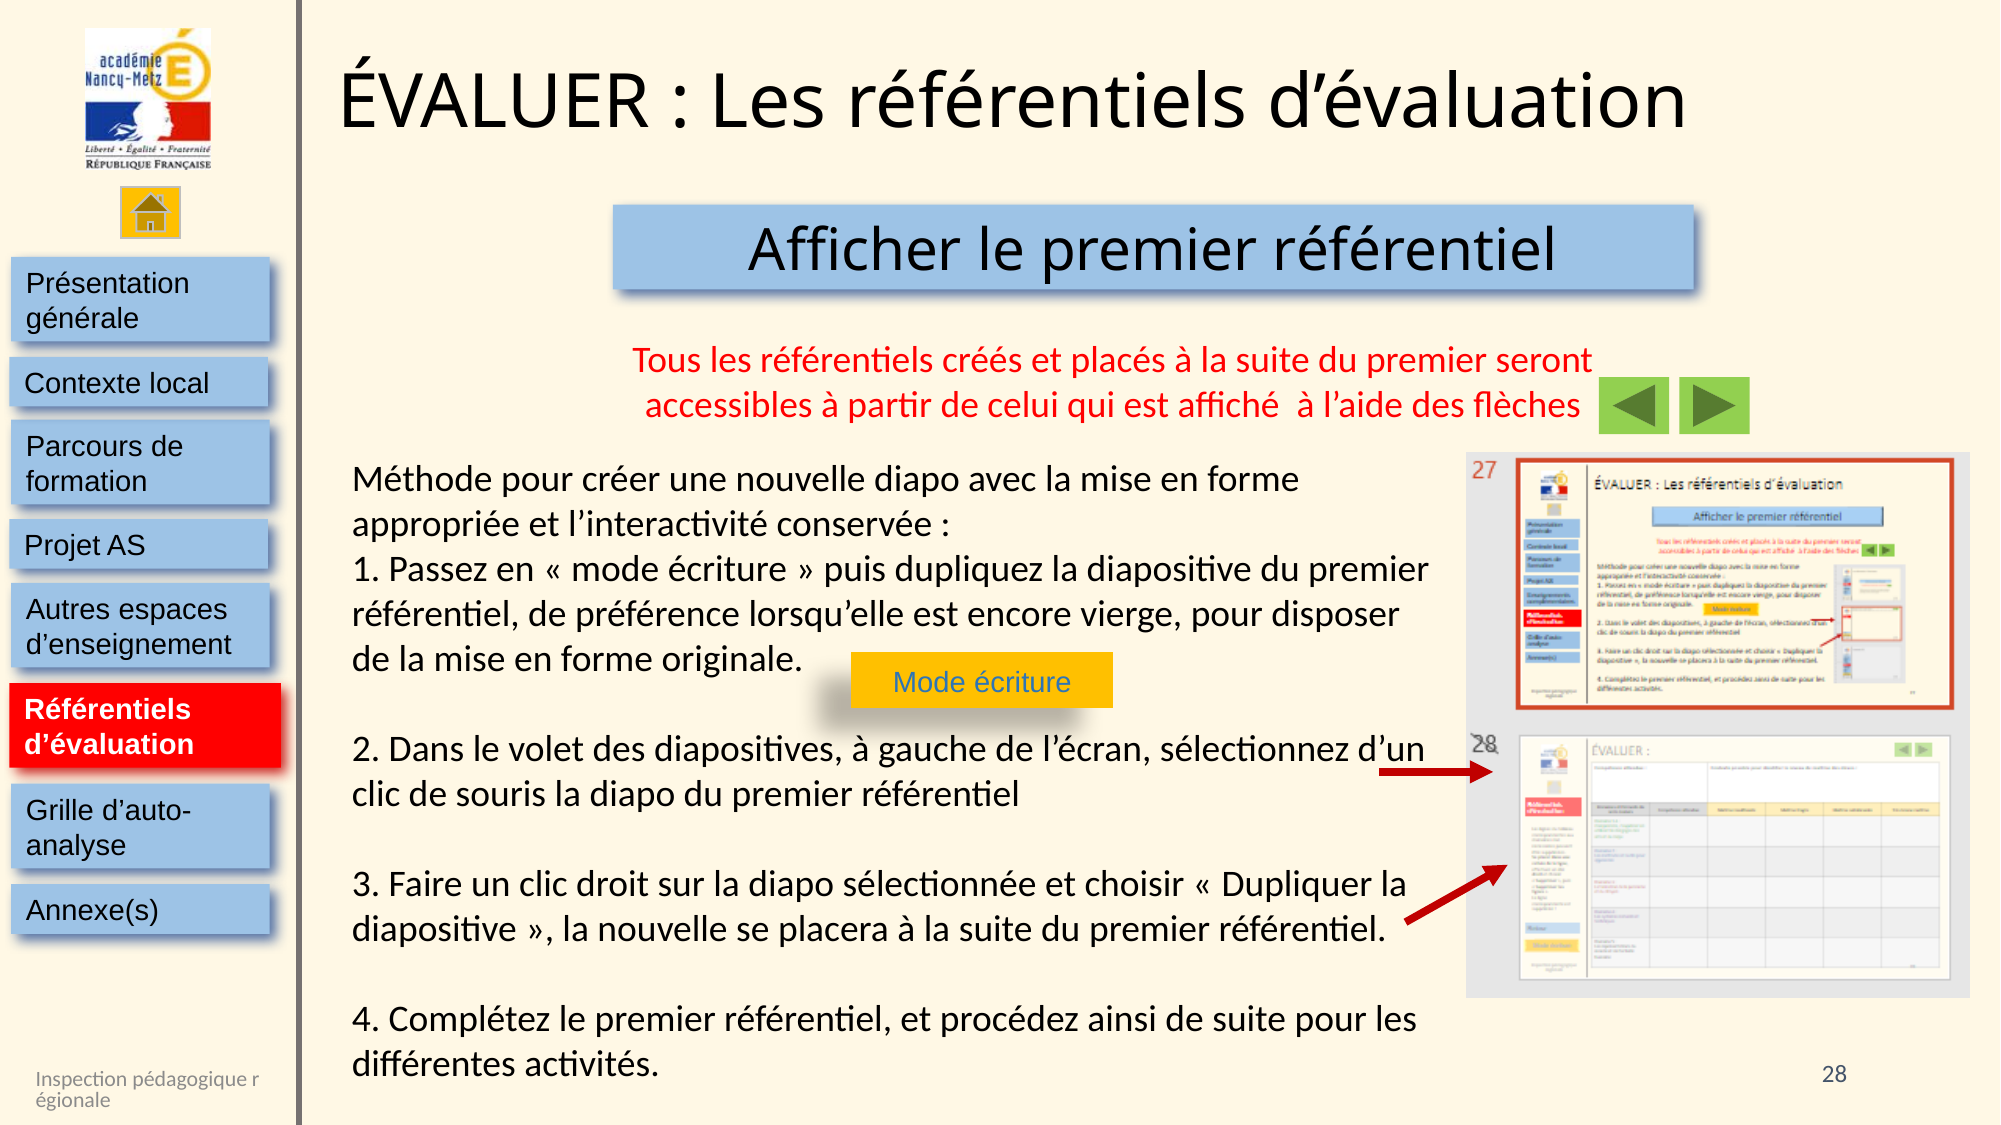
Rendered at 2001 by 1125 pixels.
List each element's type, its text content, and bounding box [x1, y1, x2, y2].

slide_number 28 [1790, 1042, 1863, 1103]
picture [85, 28, 211, 170]
picture [1466, 452, 1970, 998]
footer Inspection pédagogique régionale [20, 1052, 280, 1103]
